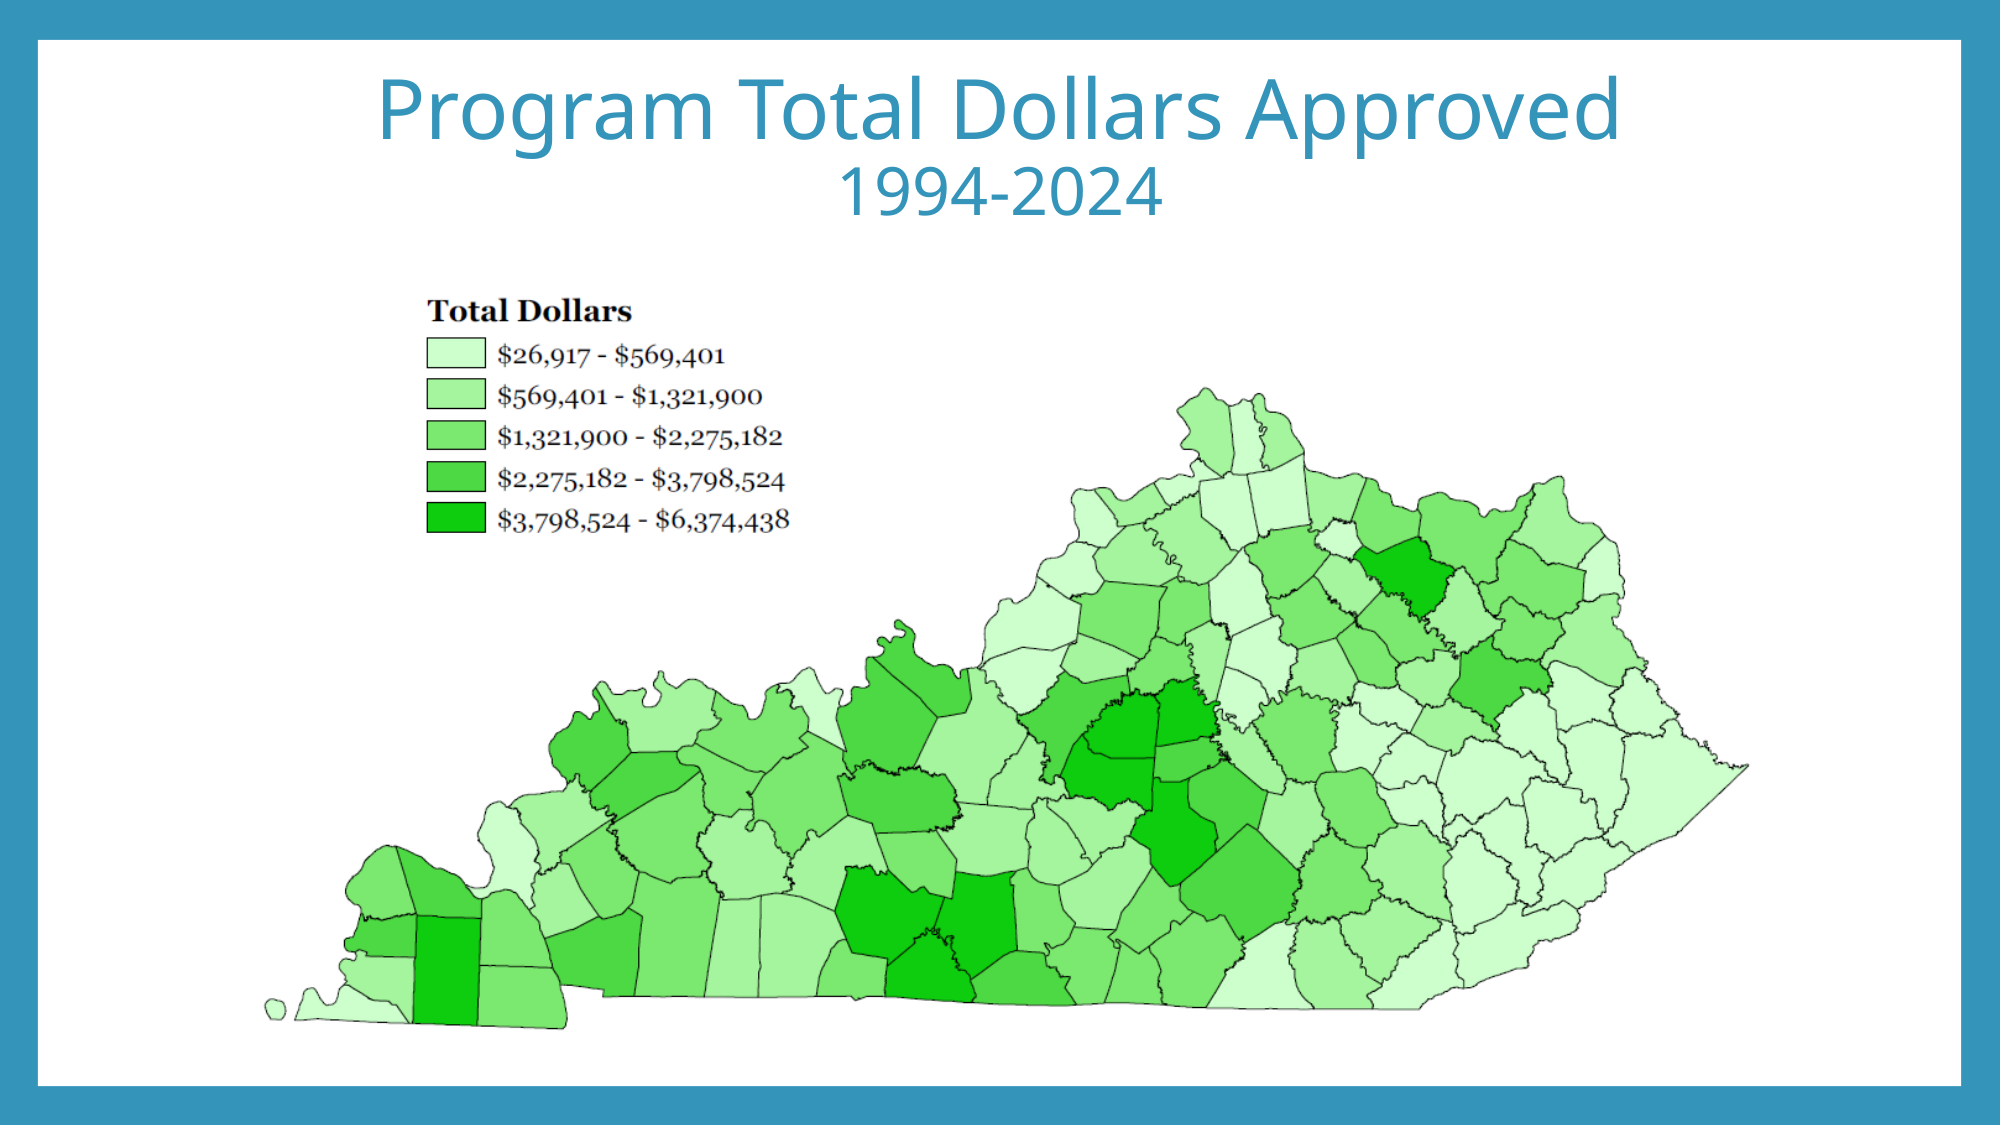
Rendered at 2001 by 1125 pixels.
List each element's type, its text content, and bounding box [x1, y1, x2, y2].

title Program Total Dollars Approved 1994-2024 [189, 40, 1810, 258]
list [244, 257, 1756, 1086]
